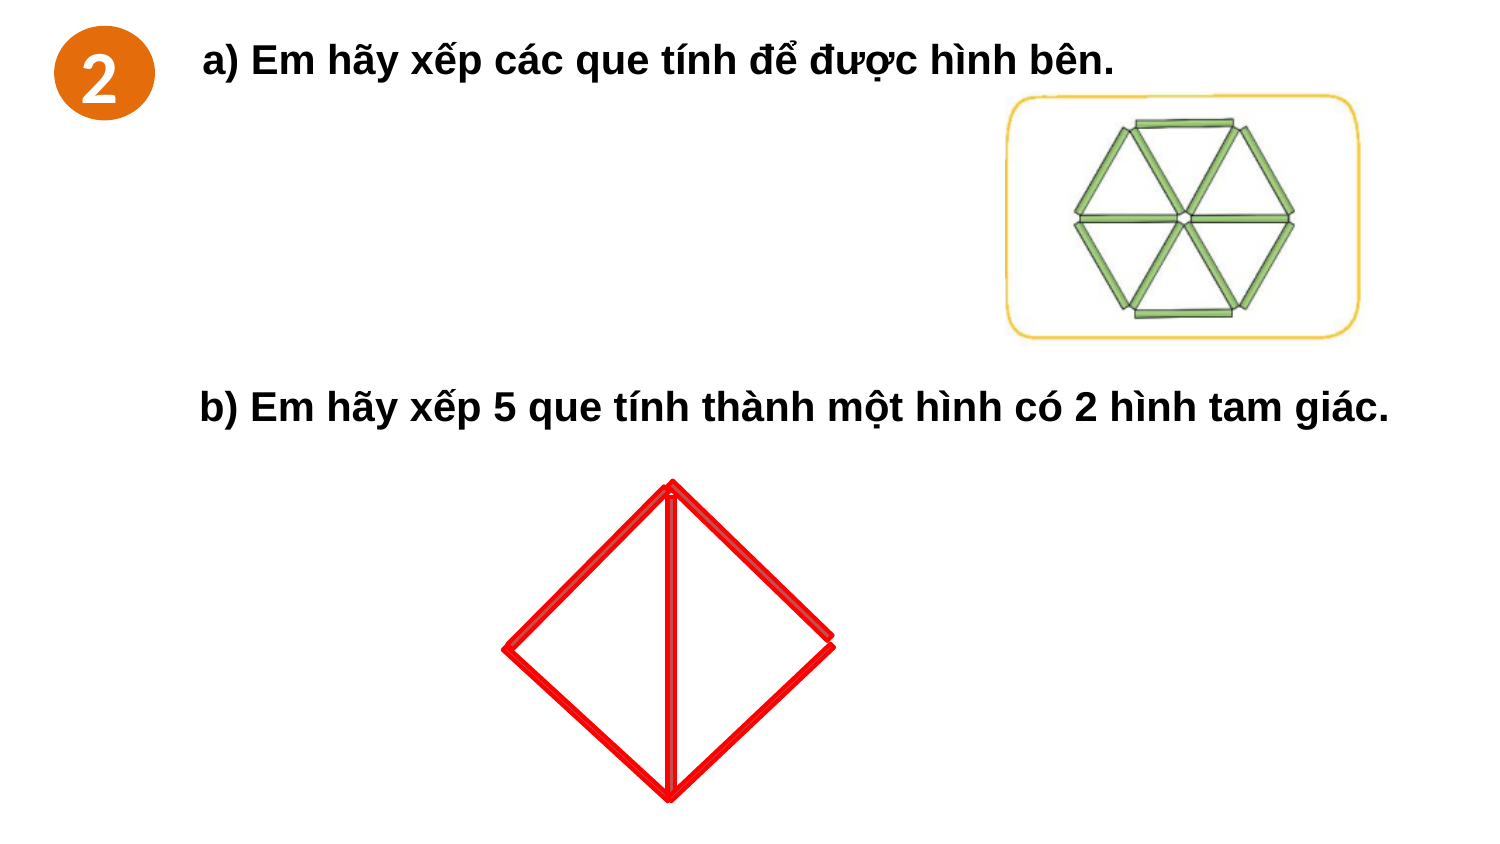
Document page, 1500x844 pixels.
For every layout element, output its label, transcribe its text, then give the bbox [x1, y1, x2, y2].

text_box b) Em hãy xếp 5 que tính thành một hình có 2 hình tam giác. [184, 371, 1438, 437]
text_box [505, 484, 671, 652]
text_box a) Em hãy xếp các que tính để được hình bên. [187, 25, 1200, 91]
text_box [665, 495, 677, 796]
text_box [665, 641, 837, 804]
picture [1005, 91, 1368, 346]
text_box [500, 644, 669, 804]
text_box [665, 478, 835, 643]
text_box 2 [52, 23, 158, 123]
